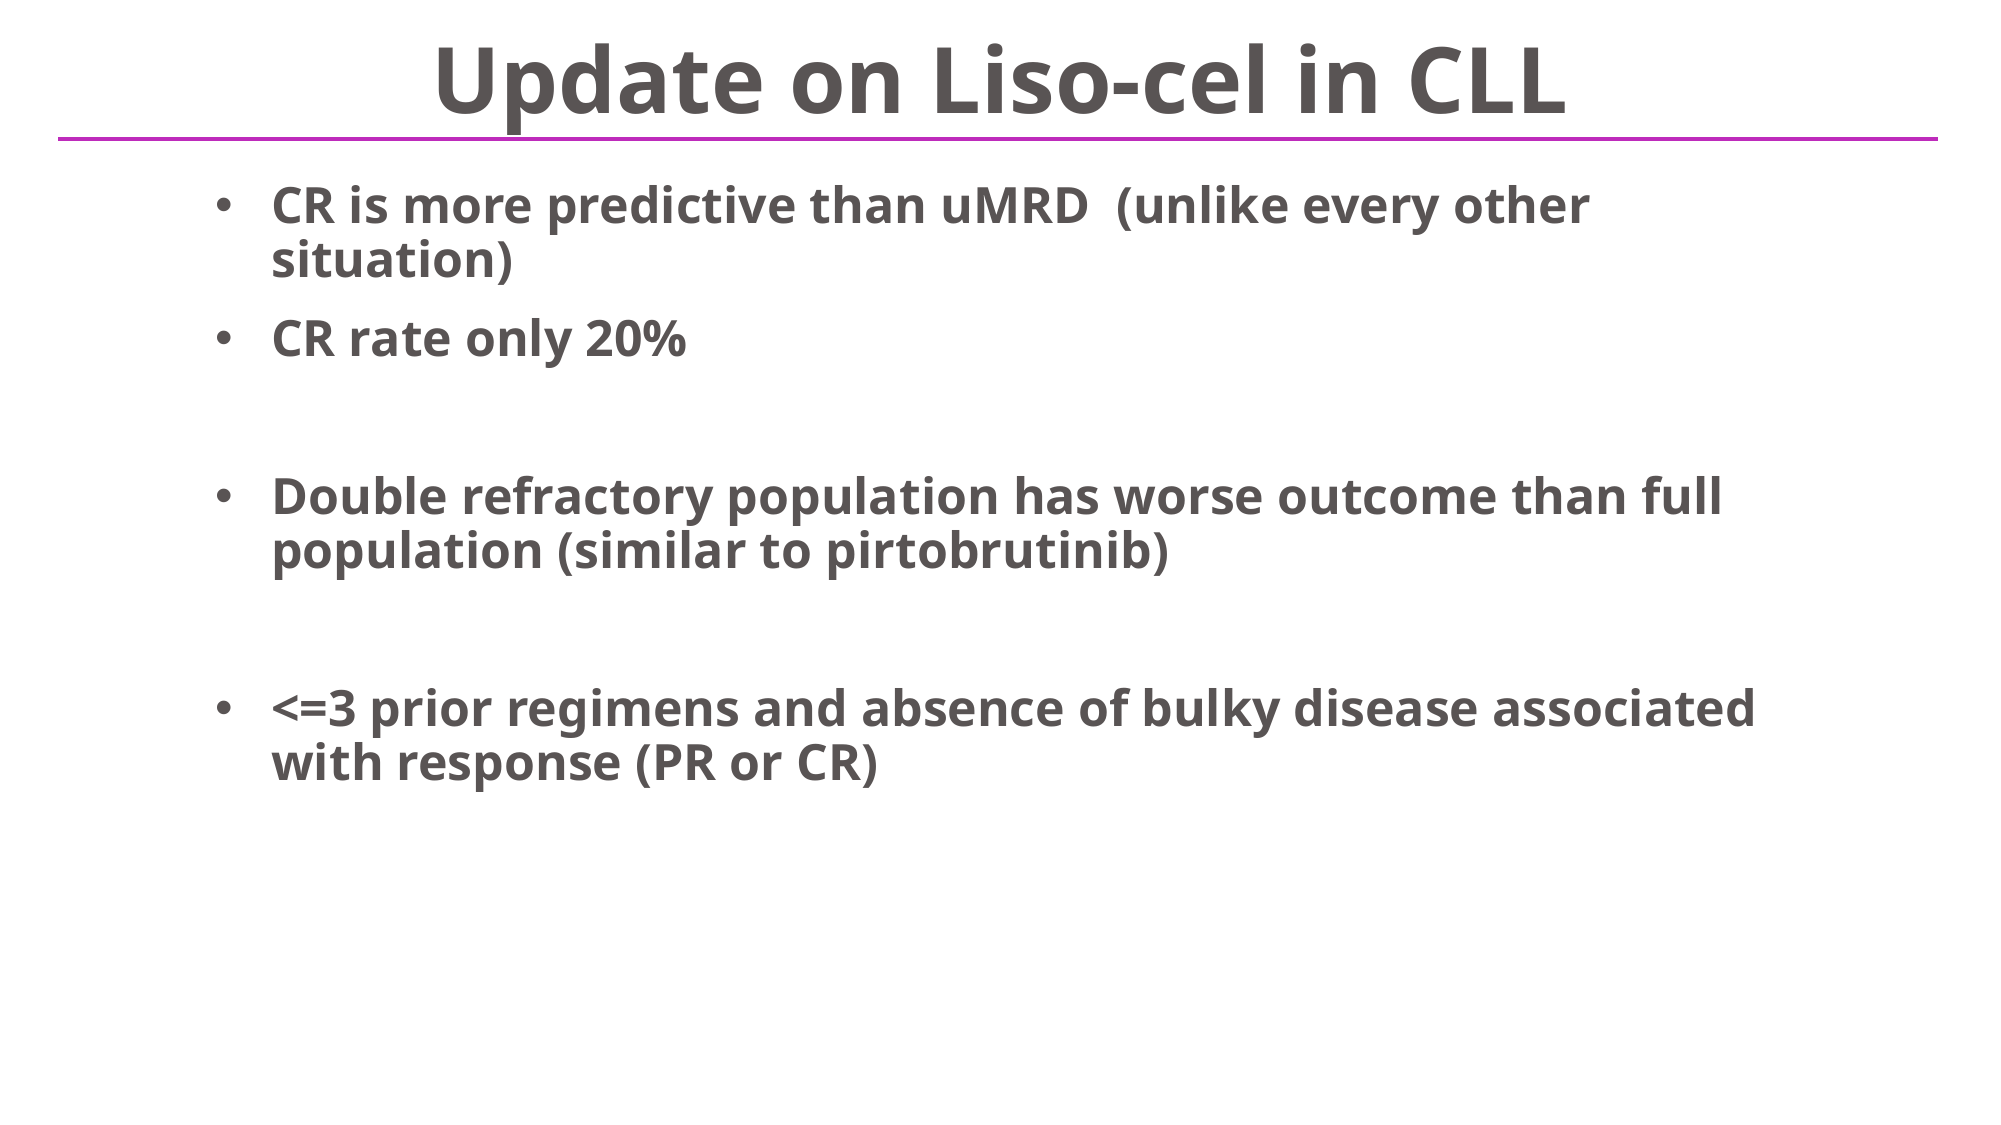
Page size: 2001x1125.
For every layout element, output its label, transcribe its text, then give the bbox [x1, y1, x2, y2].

list CR is more predictive than uMRD (unlike every other situation) CR rate only 20% Double refractory population has worse outcome than full population (similar to pirtobrutinib) <=3 prior regimens and absence of bulky disease associated with response (PR or CR) [200, 172, 1800, 1104]
title Update on Liso-cel in CLL [0, 31, 2000, 142]
